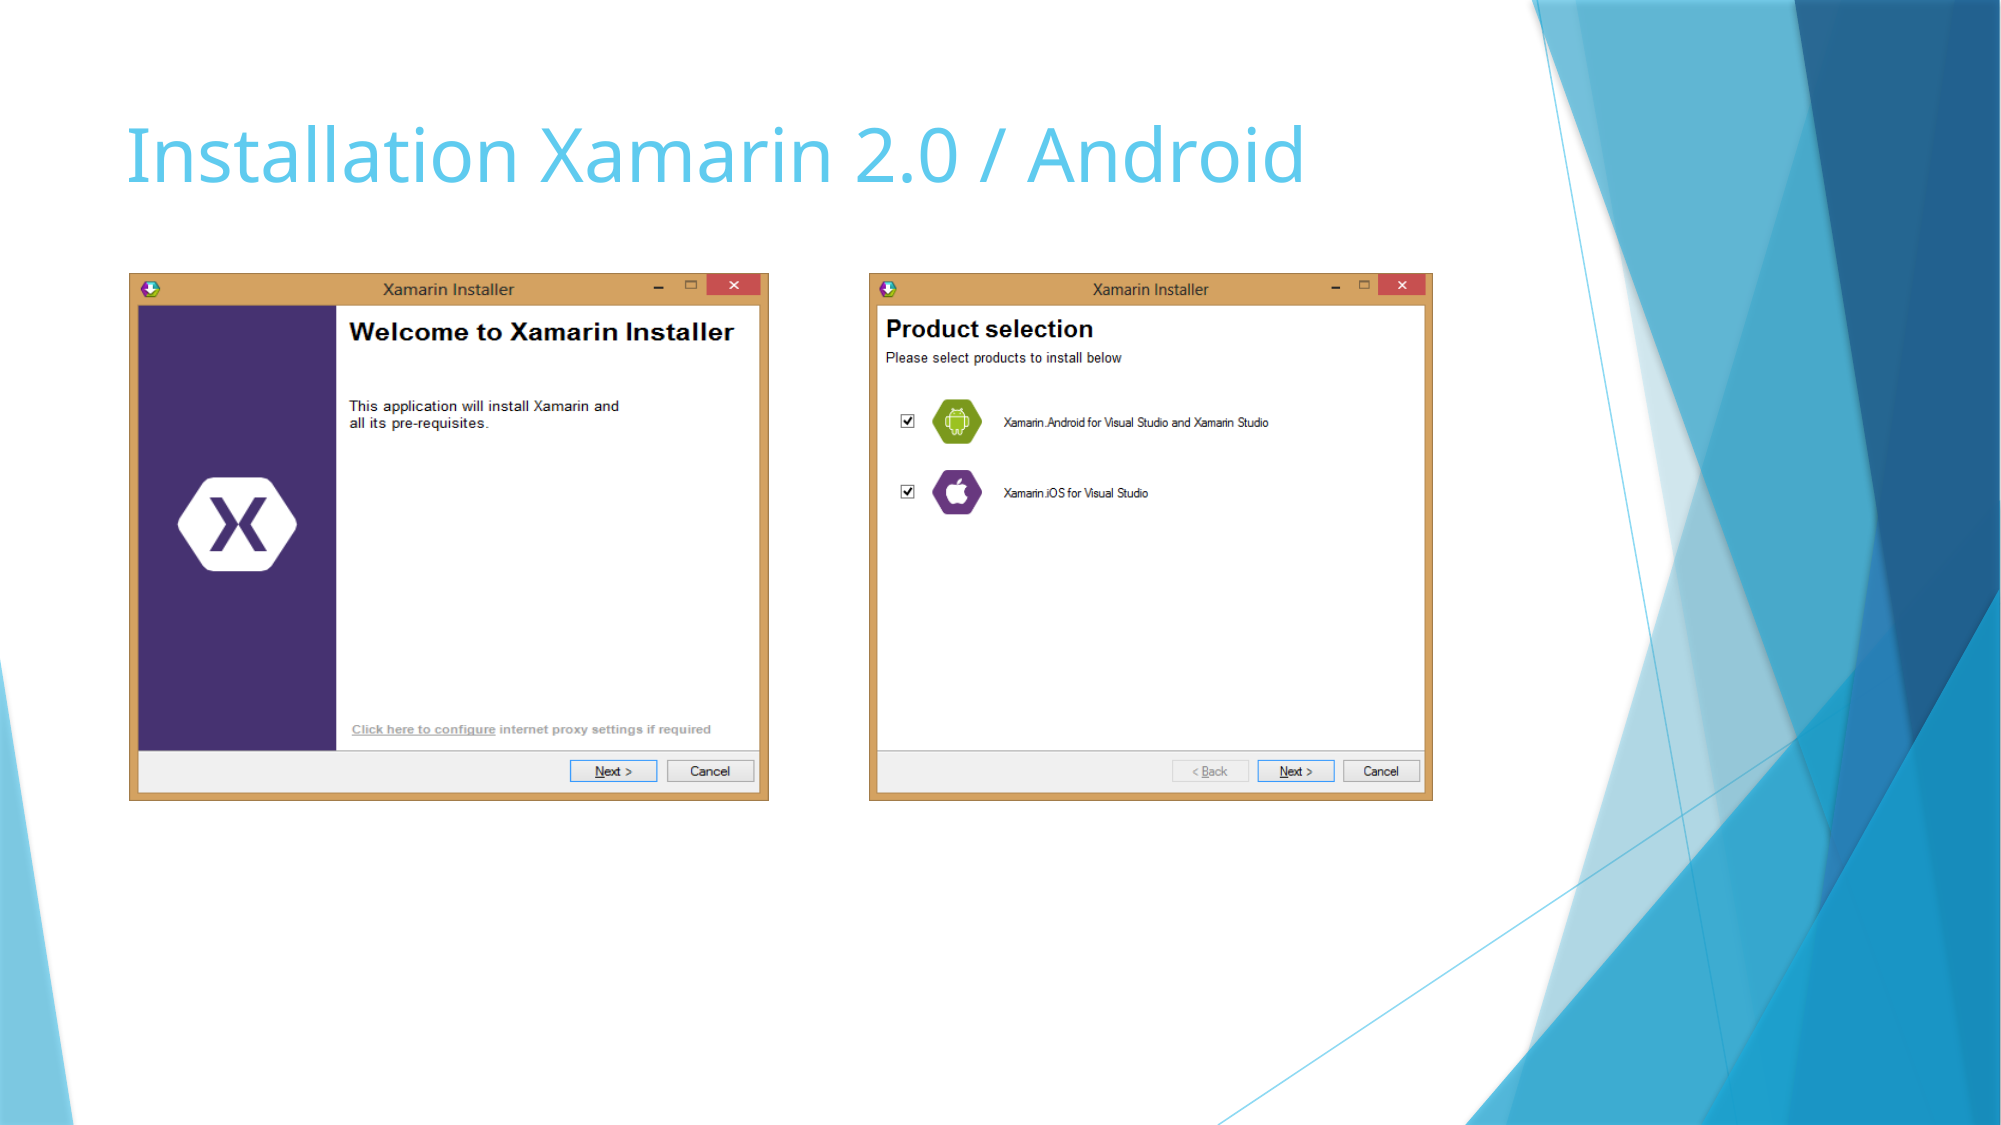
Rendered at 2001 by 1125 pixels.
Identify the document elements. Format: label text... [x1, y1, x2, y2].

title Installation Xamarin 2.0 / Android [111, 99, 1522, 317]
picture [869, 272, 1433, 802]
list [129, 272, 769, 802]
